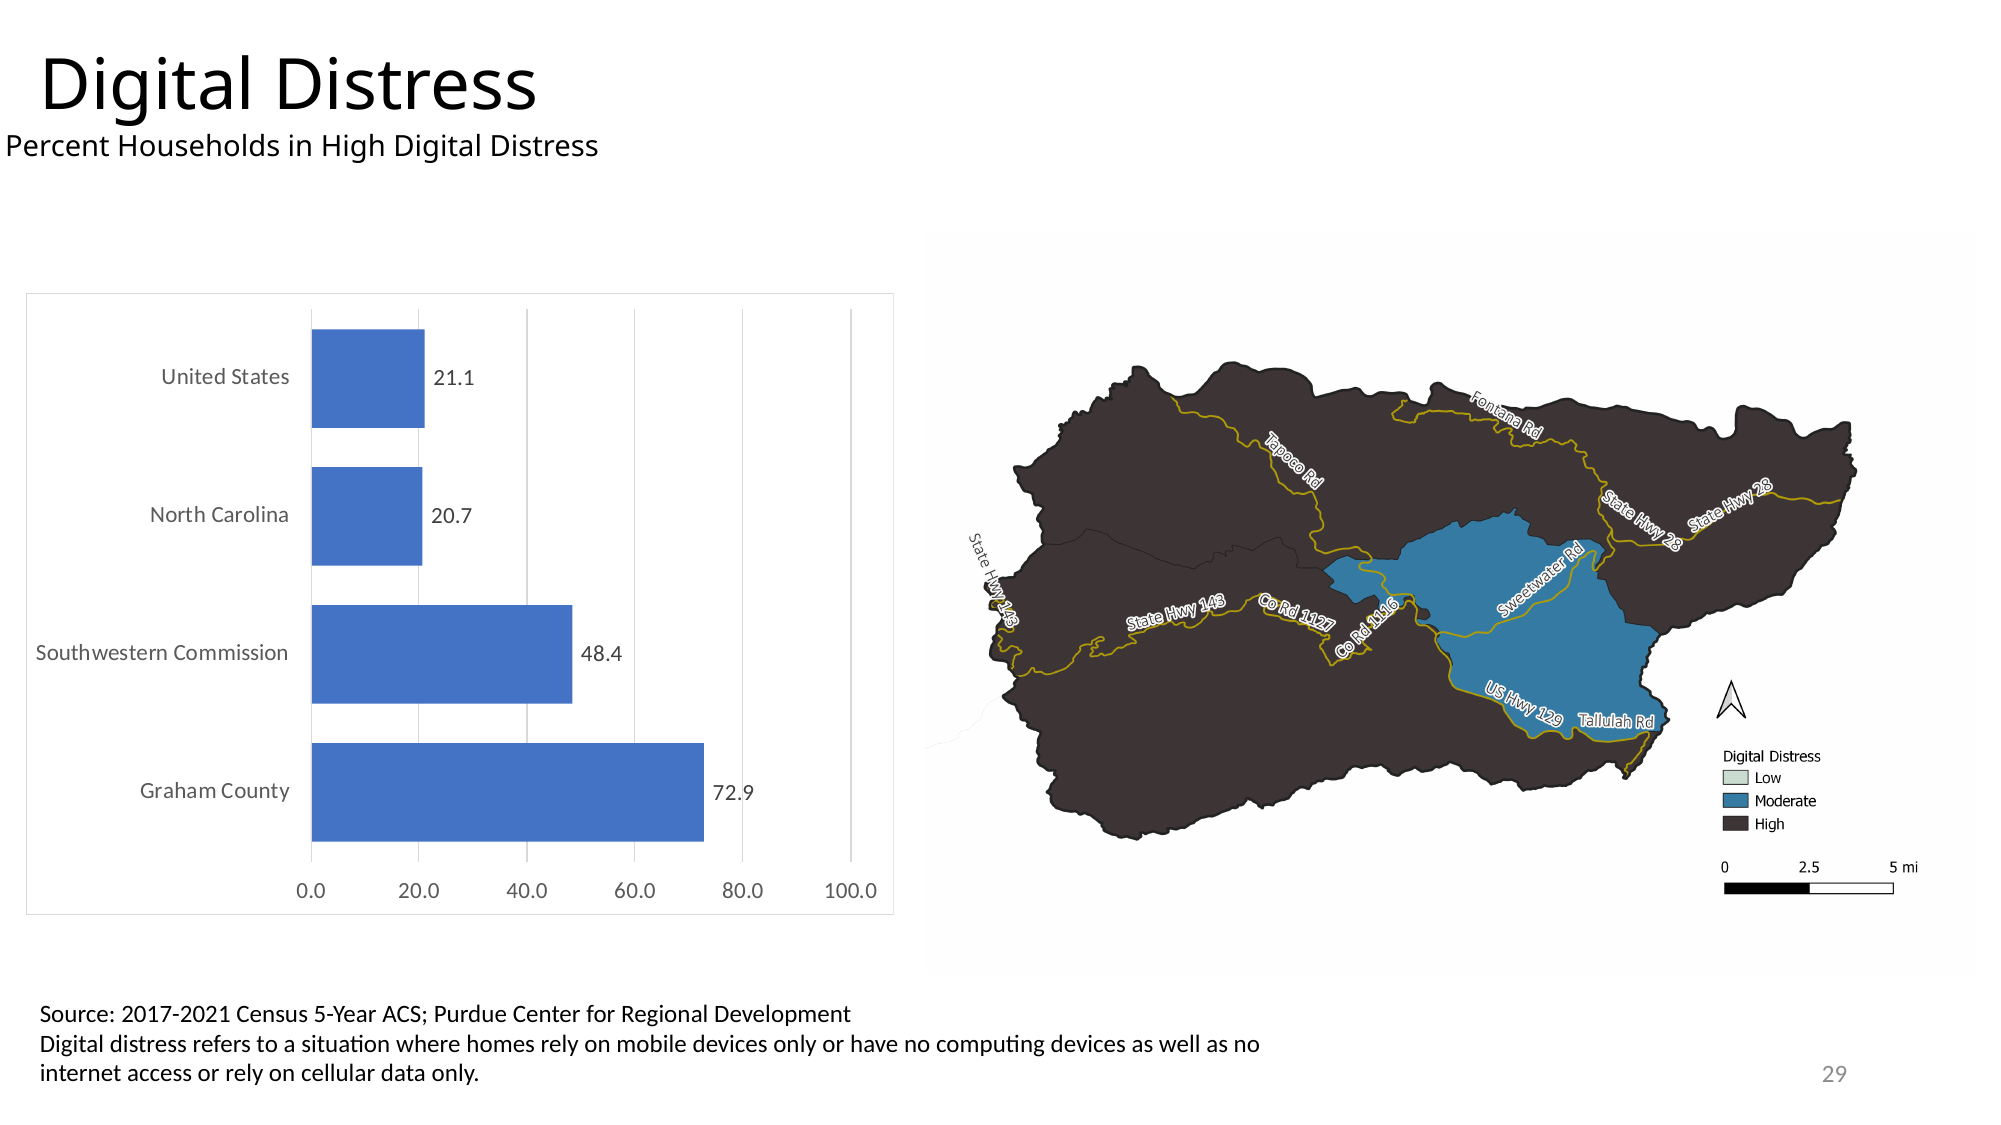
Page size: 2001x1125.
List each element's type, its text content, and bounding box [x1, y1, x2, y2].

picture [925, 232, 1975, 975]
text_box Source: 2017-2021 Census 5-Year ACS; Purdue Center for Regional Development Digital distress refers to a situation where homes rely on mobile devices only or have no computing devices as well as no internet access or rely on cellular data only. [24, 989, 1305, 1095]
text_box Percent Households in High Digital Distress [0, 120, 614, 170]
picture [25, 292, 894, 915]
slide_number 29 [1412, 1042, 1863, 1103]
title Digital Distress [24, 5, 1963, 169]
